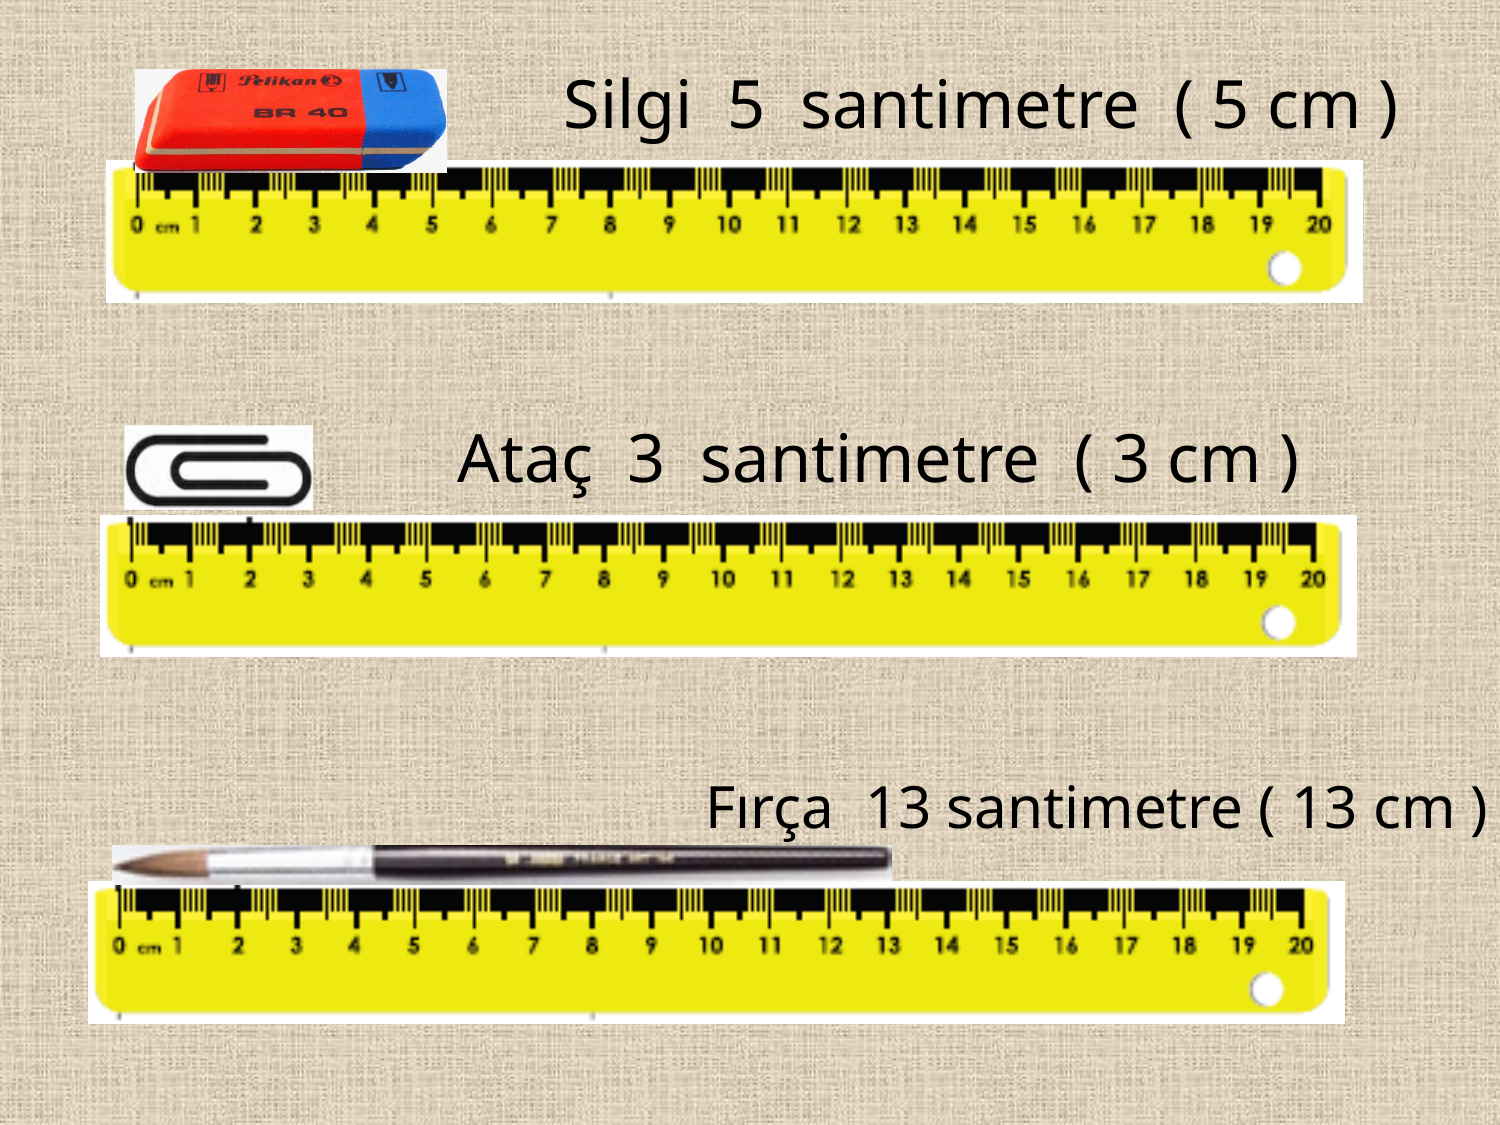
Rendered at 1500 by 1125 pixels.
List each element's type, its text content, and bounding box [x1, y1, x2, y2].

text_box Ataç 3 santimetre ( 3 cm ) [442, 408, 1394, 504]
text_box Silgi 5 santimetre ( 5 cm ) [549, 54, 1500, 150]
text_box Fırça 13 santimetre ( 13 cm ) [690, 763, 1500, 848]
picture [0, 0, 1500, 1125]
